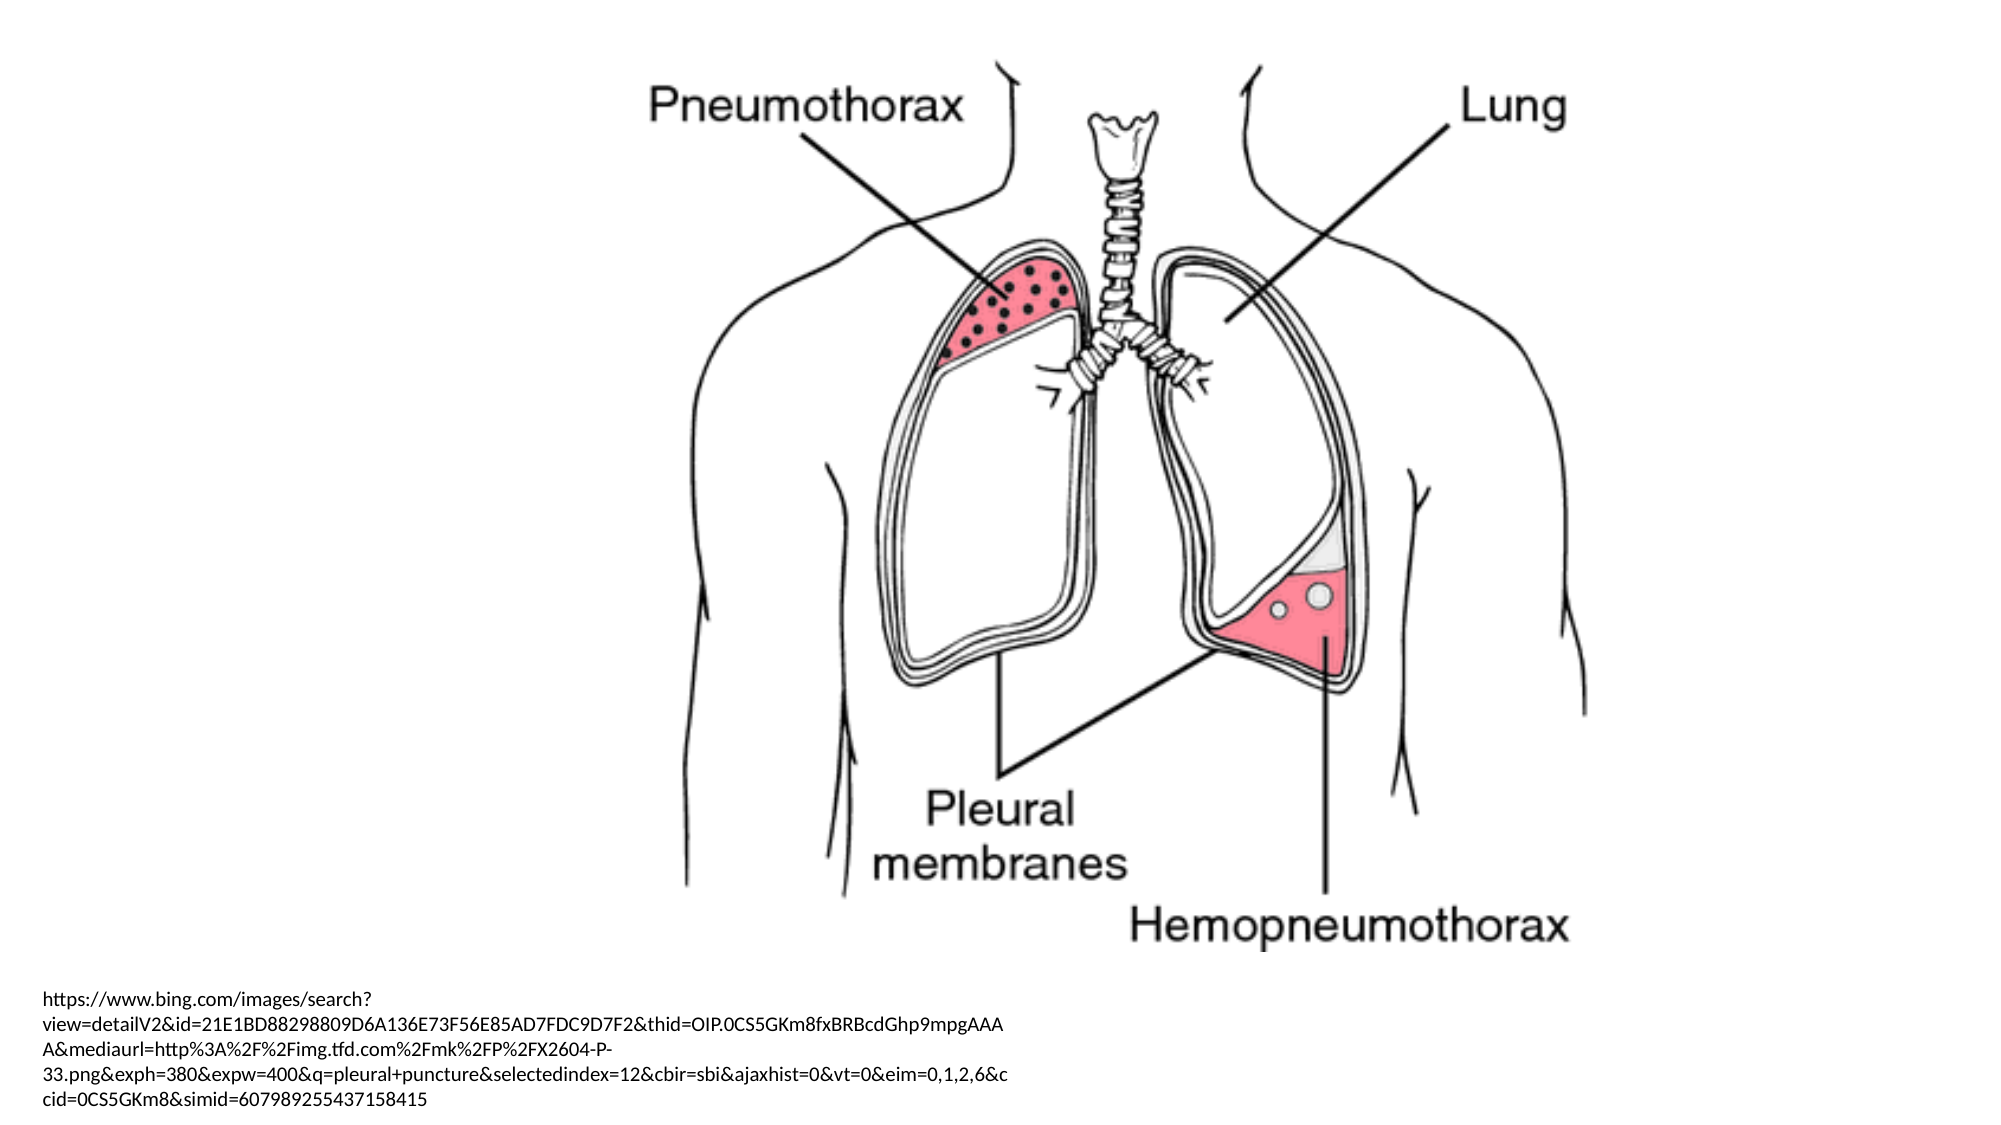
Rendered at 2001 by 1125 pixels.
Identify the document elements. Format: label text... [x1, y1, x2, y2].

picture [648, 53, 1595, 953]
text_box https://www.bing.com/images/search?view=detailV2&id=21E1BD88298809D6A136E73F56E85AD7FDC9D7F2&thid=OIP.0CS5GKm8fxBRBcdGhp9mpgAAAA&mediaurl=http%3A%2F%2Fimg.tfd.com%2Fmk%2FP%2FX2604-P-33.png&exph=380&expw=400&q=pleural+puncture&selectedindex=12&cbir=sbi&ajaxhist=0&vt=0&eim=0,1,2,6&ccid=0CS5GKm8&simid=607989255437158415 [27, 978, 1028, 1118]
